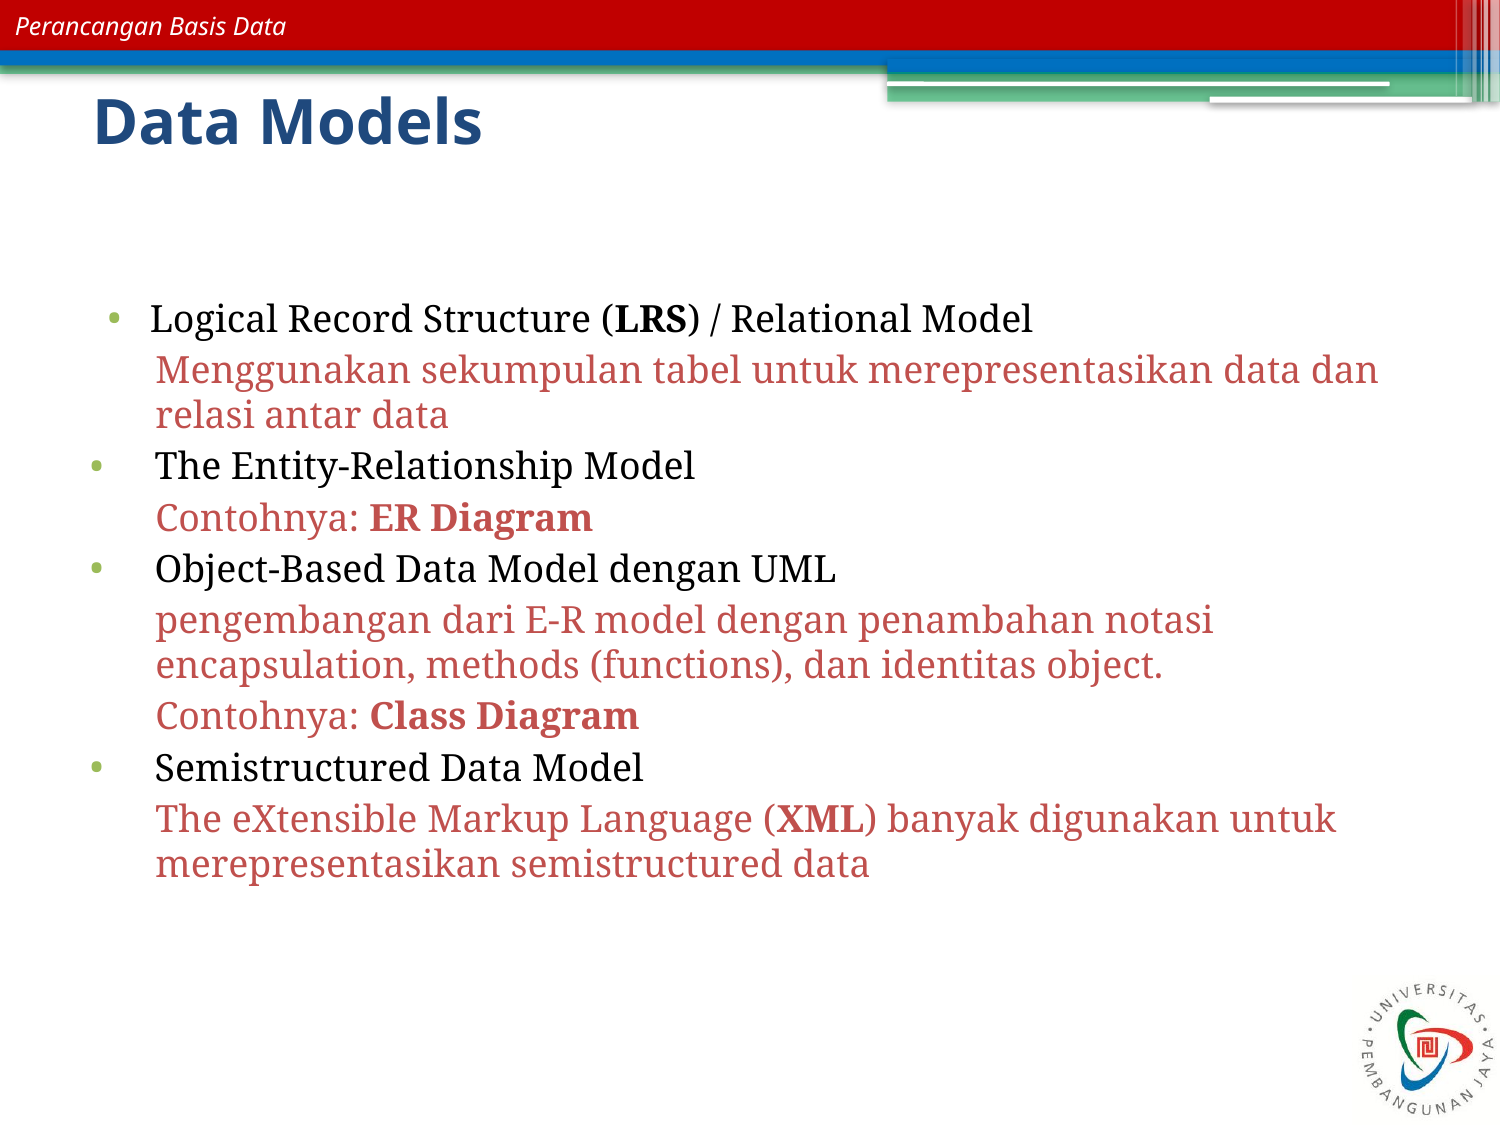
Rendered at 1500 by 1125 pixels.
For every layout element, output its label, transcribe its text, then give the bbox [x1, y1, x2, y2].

picture [1352, 975, 1500, 1125]
title Data Models [77, 74, 1428, 165]
list Logical Record Structure (LRS) / Relational Model Menggunakan sekumpulan tabel untuk merepresentasikan data dan relasi antar data The Entity-Relationship Model Contohnya: ER Diagram Object-Based Data Model dengan UML pengembangan dari E-R model dengan penambahan notasi encapsulation, methods (functions), dan identitas object. Contohnya: Class Diagram Semistructured Data Model The eXtensible Markup Language (XML) banyak digunakan untuk merepresentasikan semistructured data [75, 287, 1425, 1029]
